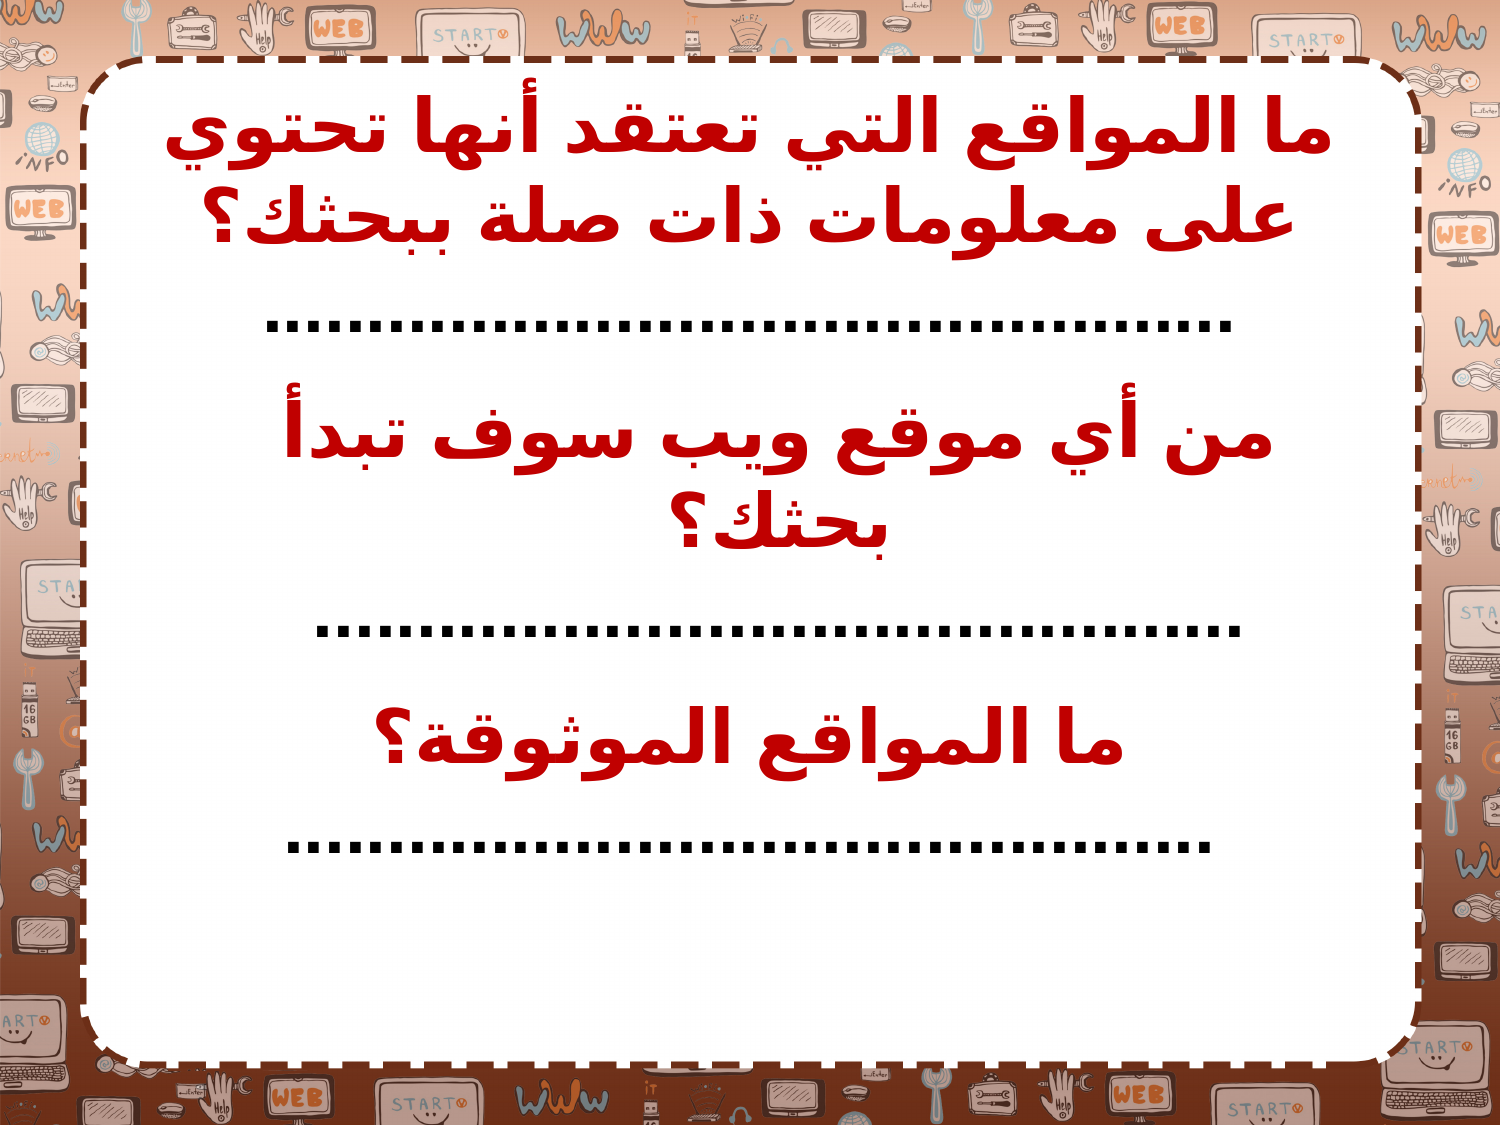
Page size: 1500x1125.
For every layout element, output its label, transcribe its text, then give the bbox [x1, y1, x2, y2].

picture [0, 0, 1500, 1125]
text_box من أي موقع ويب سوف تبدأ بحثك؟ ............................................. [195, 321, 1364, 713]
text_box ما المواقع التي تعتقد أنها تحتوي على معلومات ذات صلة ببحثك؟ ............................................... [135, 60, 1364, 365]
text_box ما المواقع الموثوقة؟ ............................................. [165, 582, 1335, 974]
